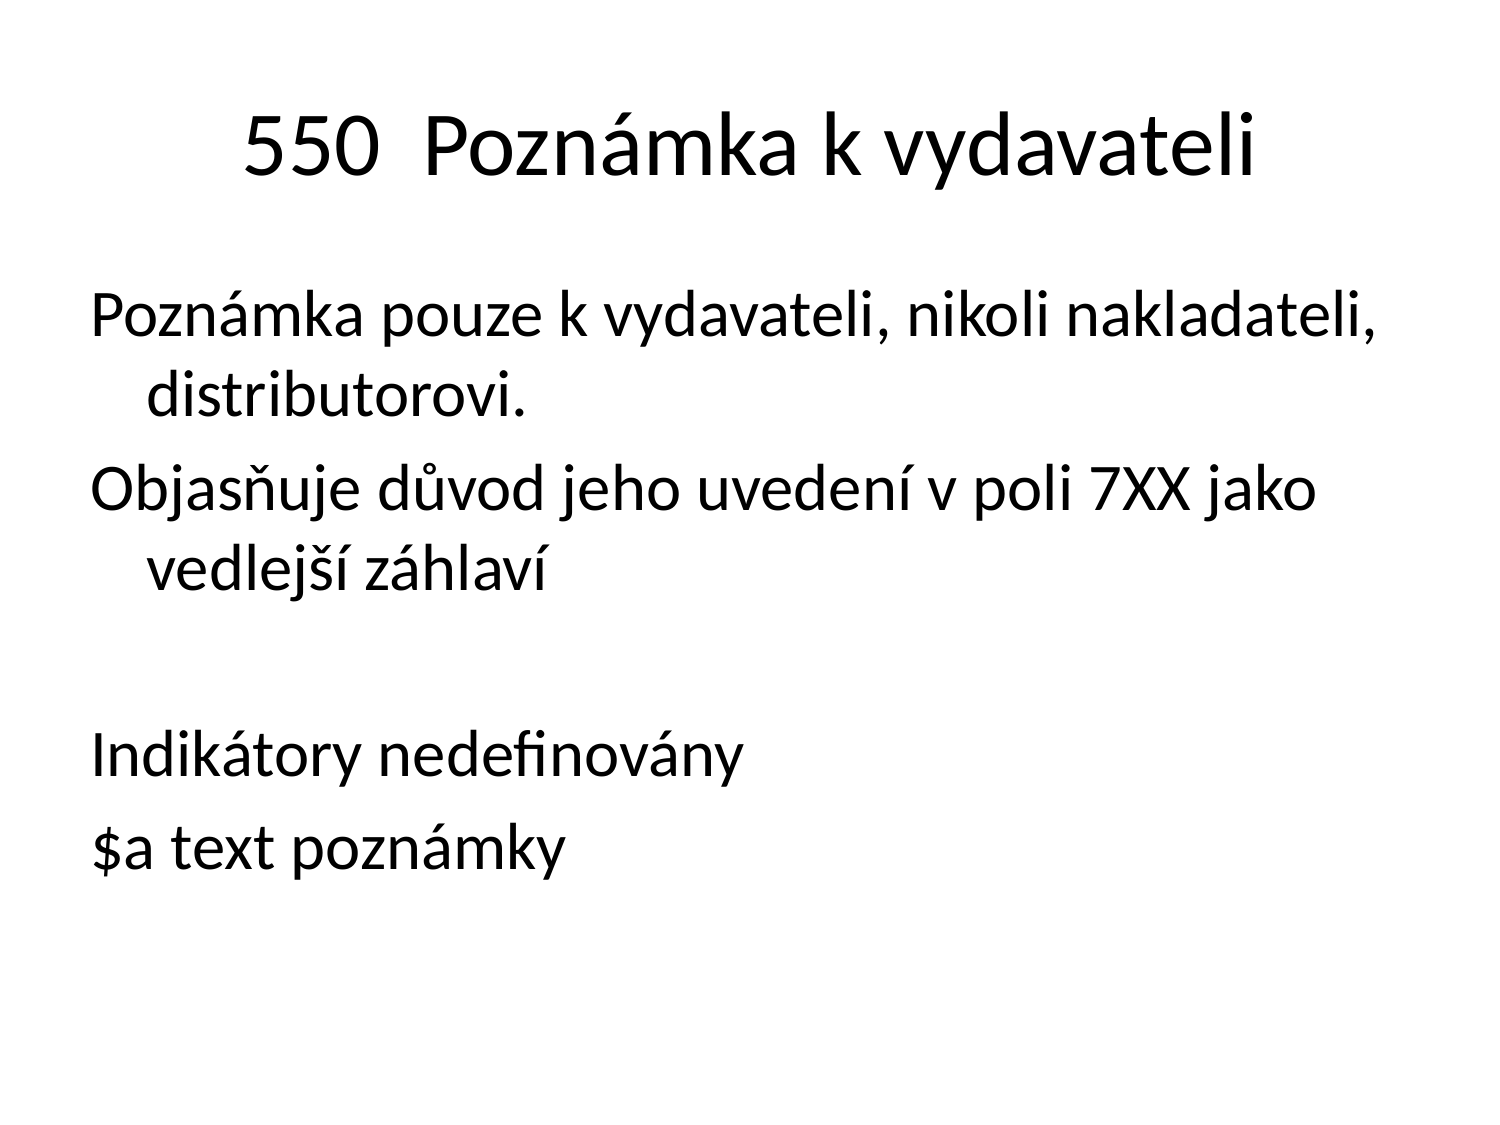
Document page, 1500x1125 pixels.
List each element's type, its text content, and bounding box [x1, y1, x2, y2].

list Poznámka pouze k vydavateli, nikoli nakladateli, distributorovi. Objasňuje důvod jeho uvedení v poli 7XX jako vedlejší záhlaví Indikátory nedefinovány $a text poznámky [75, 262, 1425, 1005]
title 550 Poznámka k vydavateli [75, 45, 1425, 233]
